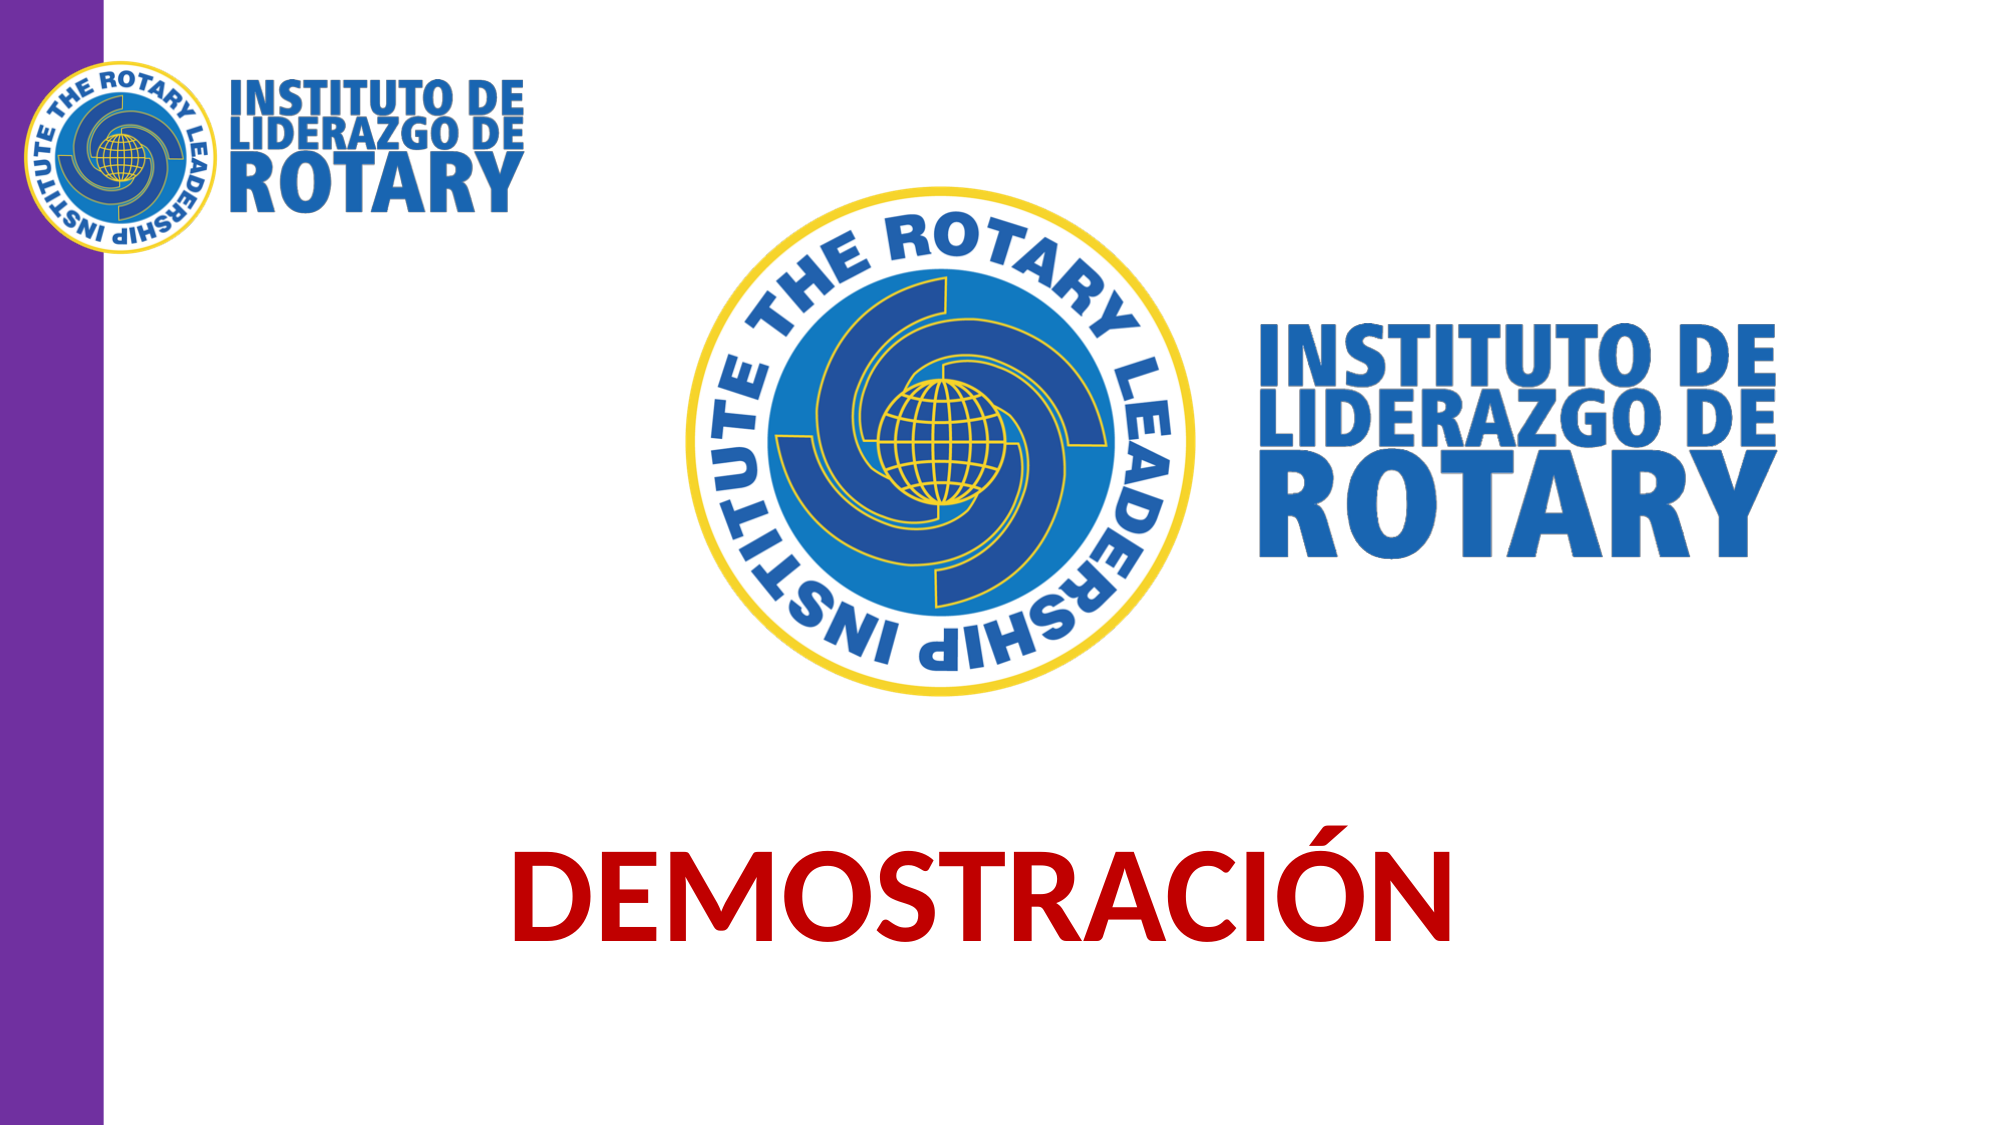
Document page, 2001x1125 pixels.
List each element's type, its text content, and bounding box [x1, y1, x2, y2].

picture [22, 59, 219, 256]
picture [1259, 323, 1778, 560]
picture [681, 182, 1200, 701]
text_box DEMOSTRACIÓN [492, 796, 1474, 977]
text_box [0, 0, 105, 1125]
picture [230, 79, 525, 214]
